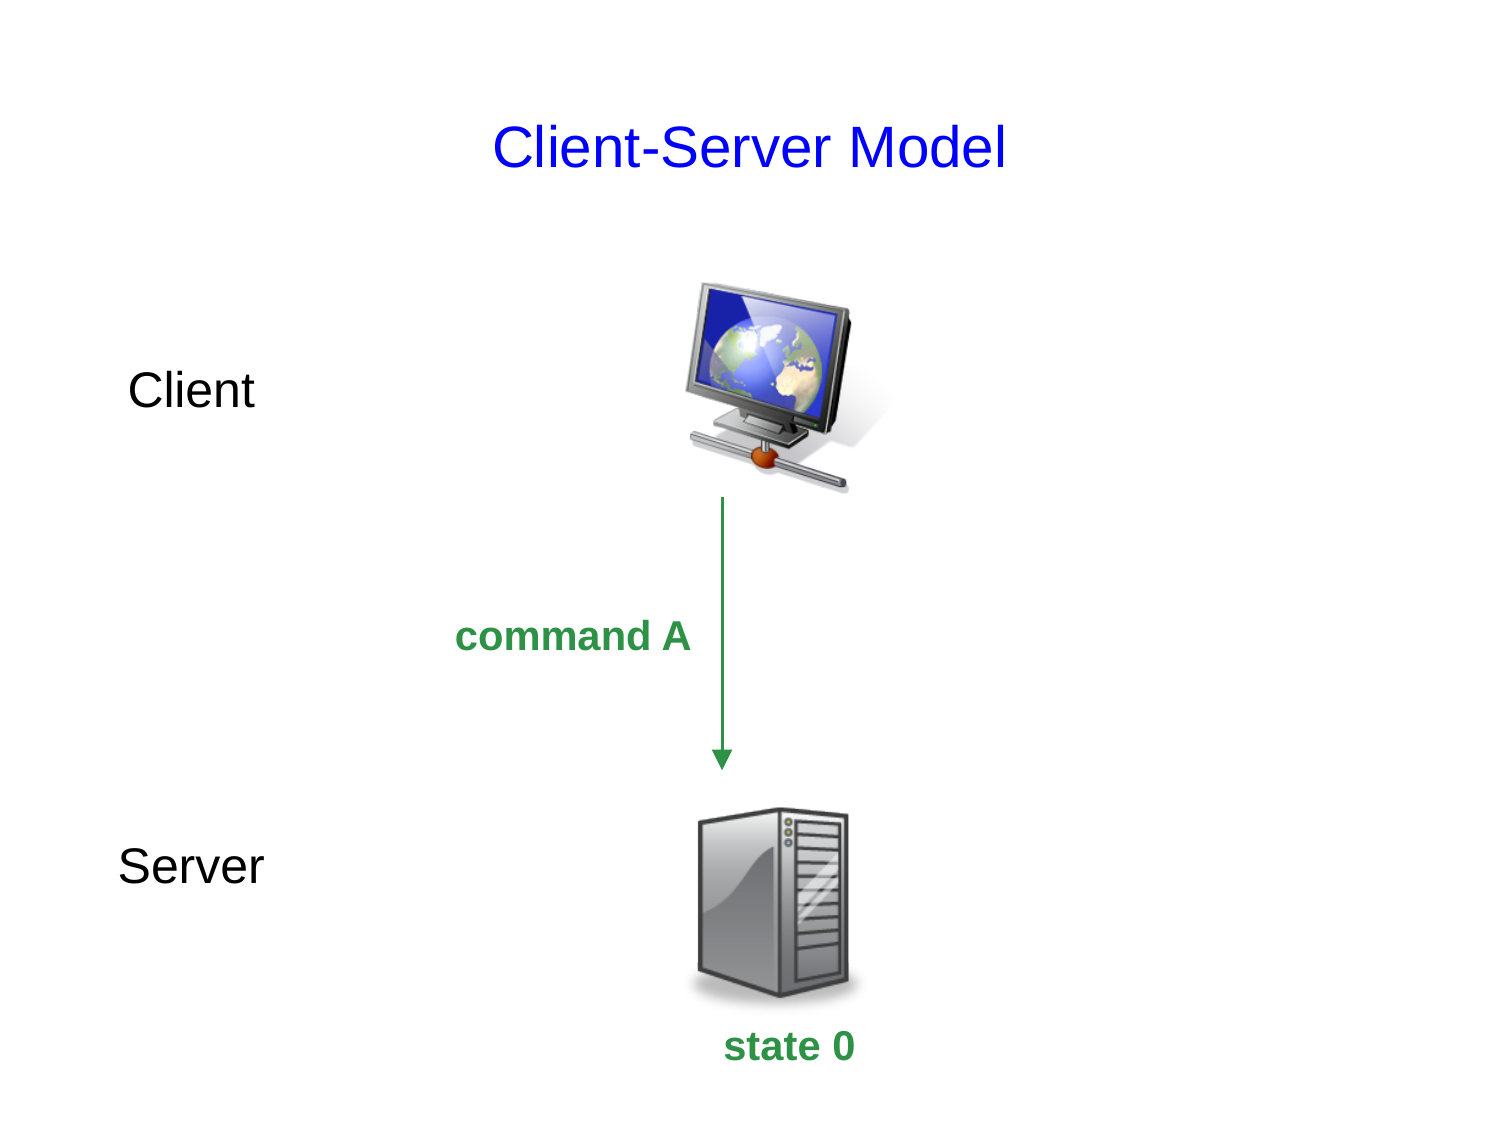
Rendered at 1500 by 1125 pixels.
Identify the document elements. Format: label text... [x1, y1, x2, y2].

title Client-Server Model [112, 49, 1388, 238]
picture [667, 802, 881, 1016]
text_box command A [488, 605, 658, 662]
text_box Server [74, 788, 308, 939]
text_box Client [74, 312, 308, 463]
text_box state 0 [705, 1024, 875, 1072]
picture [678, 277, 898, 498]
